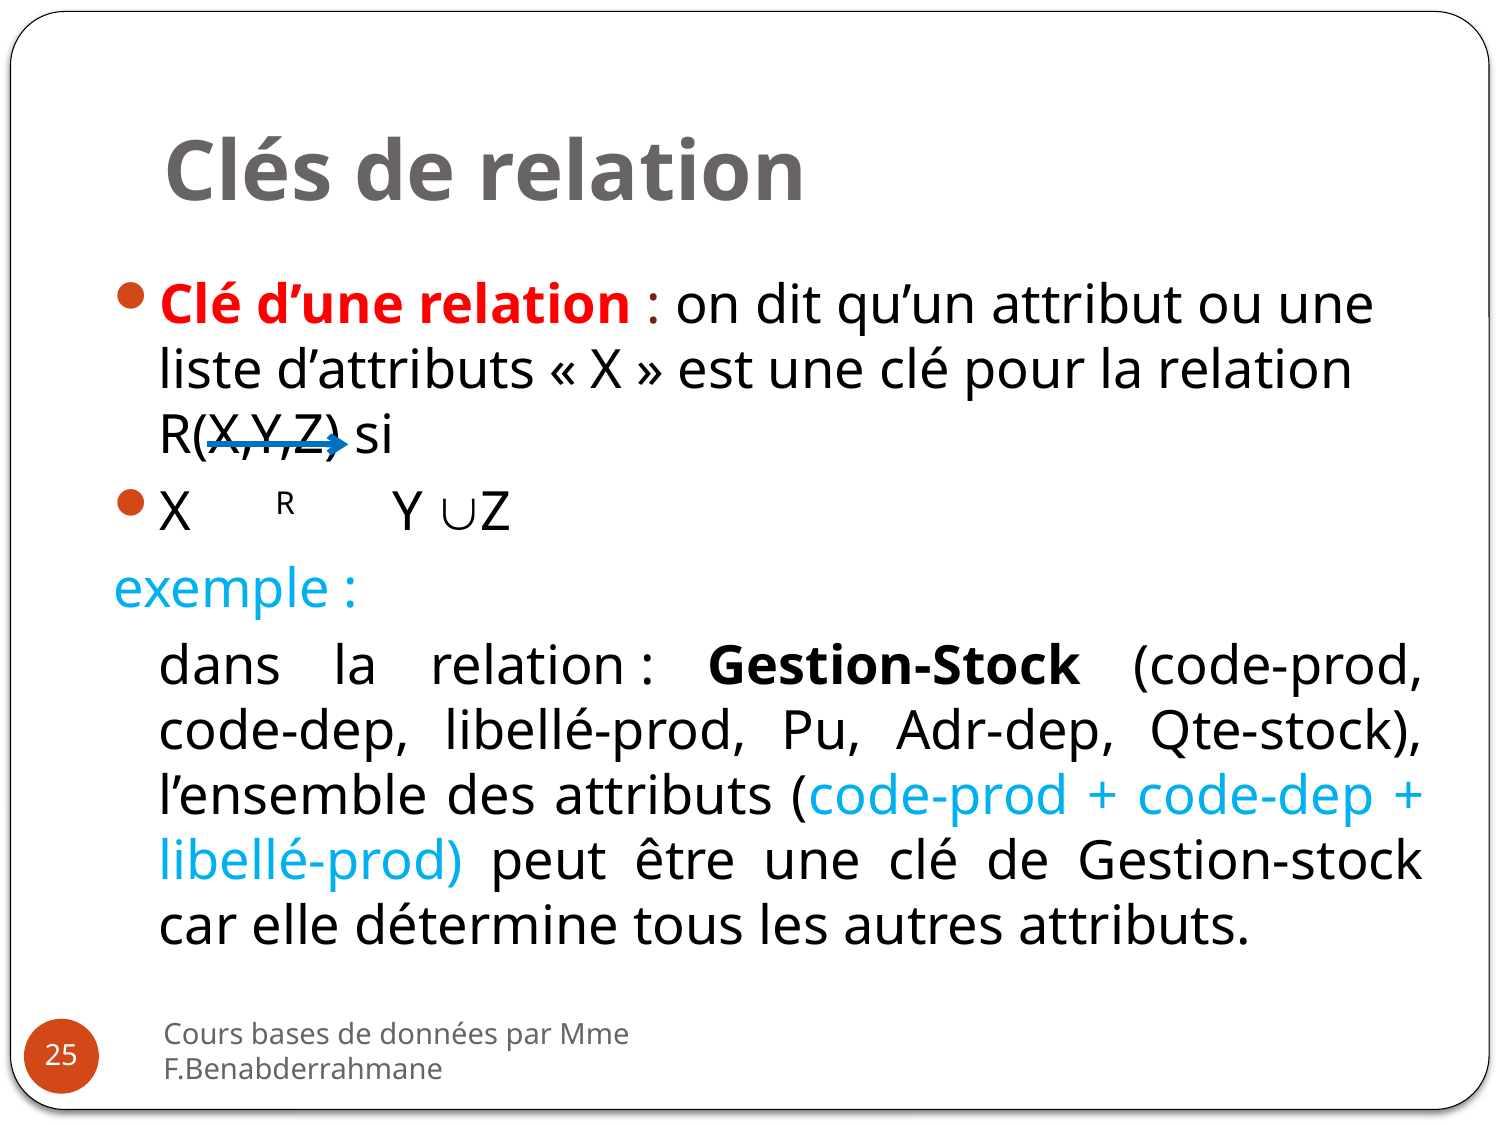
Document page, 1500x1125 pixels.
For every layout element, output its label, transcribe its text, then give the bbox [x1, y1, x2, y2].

slide_number 25 [23, 1018, 99, 1094]
title Clés de relation [150, 45, 1425, 233]
footer Cours bases de données par Mme F.Benabderrahmane [150, 1012, 800, 1088]
table_cell 1001 [208, 447, 328, 451]
list Clé d’une relation : on dit qu’un attribut ou une liste d’attributs « X » est une clé pour la relation R(X,Y,Z) si X R Y Z exemple : dans la relation : Gestion-Stock (code-prod, code-dep, libellé-prod, Pu, Adr-dep, Qte-stock), l’ensemble des attributs (code-prod + code-dep + libellé-prod) peut être une clé de Gestion-stock car elle détermine tous les autres attributs. [100, 262, 1438, 1000]
